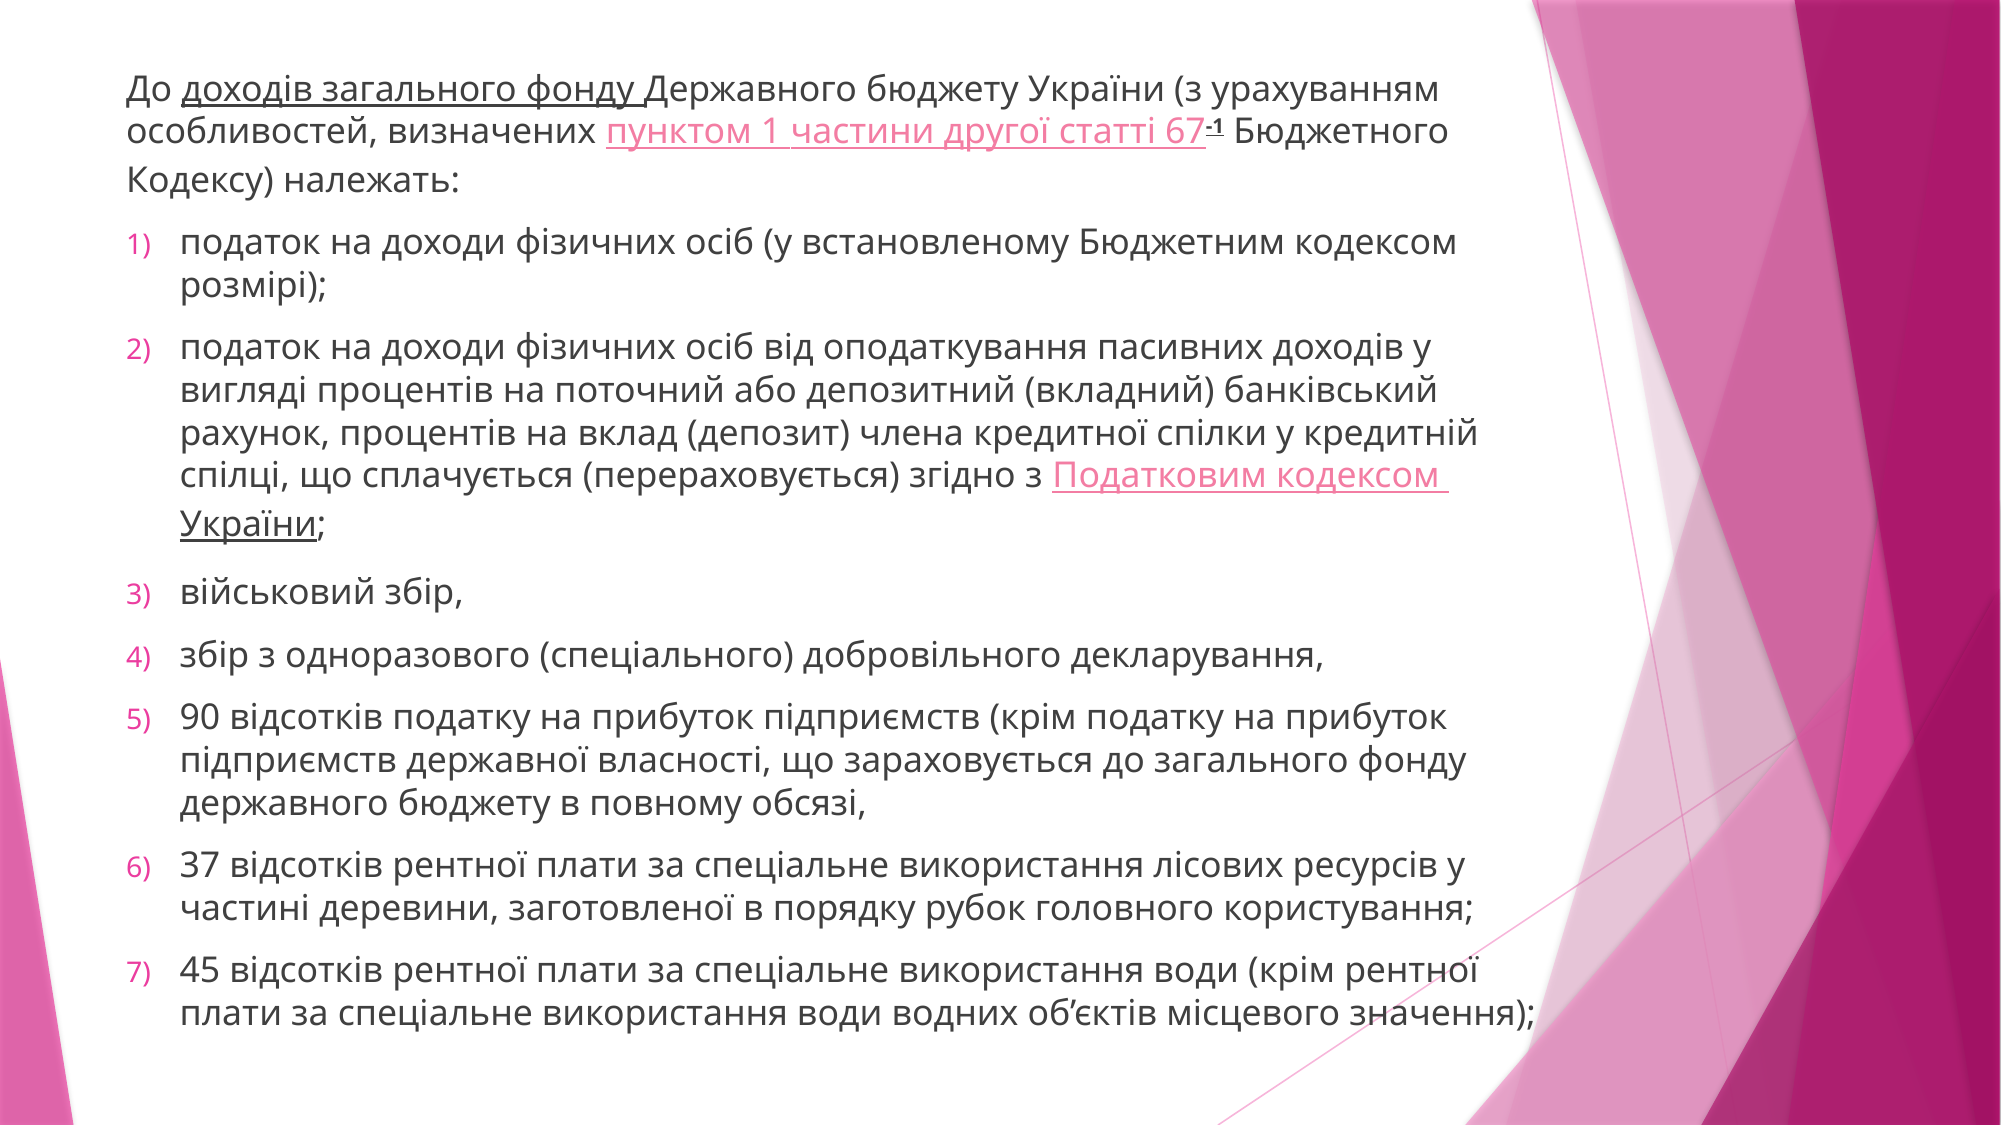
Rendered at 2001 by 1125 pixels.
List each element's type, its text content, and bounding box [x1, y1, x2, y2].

list До доходів загального фонду Державного бюджету України (з урахуванням особливостей, визначених пунктом 1 частини другої статті 67-1 Бюджетного Кодексу) належать: податок на доходи фізичних осіб (у встановленому Бюджетним кодексом розмірі); податок на доходи фізичних осіб від оподаткування пасивних доходів у вигляді процентів на поточний або депозитний (вкладний) банківський рахунок, процентів на вклад (депозит) члена кредитної спілки у кредитній спілці, що сплачується (перераховується) згідно з Податковим кодексом України; військовий збір, збір з одноразового (спеціального) добровільного декларування, 90 відсотків податку на прибуток підприємств (крім податку на прибуток підприємств державної власності, що зараховується до загального фонду державного бюджету в повному обсязі, 37 відсотків рентної плати за спеціальне використання лісових ресурсів у частині деревини, заготовленої в порядку рубок головного користування; 45 відсотків рентної плати за спеціальне використання води (крім рентної плати за спеціальне використання води водних об’єктів місцевого значення); [111, 57, 1569, 1052]
